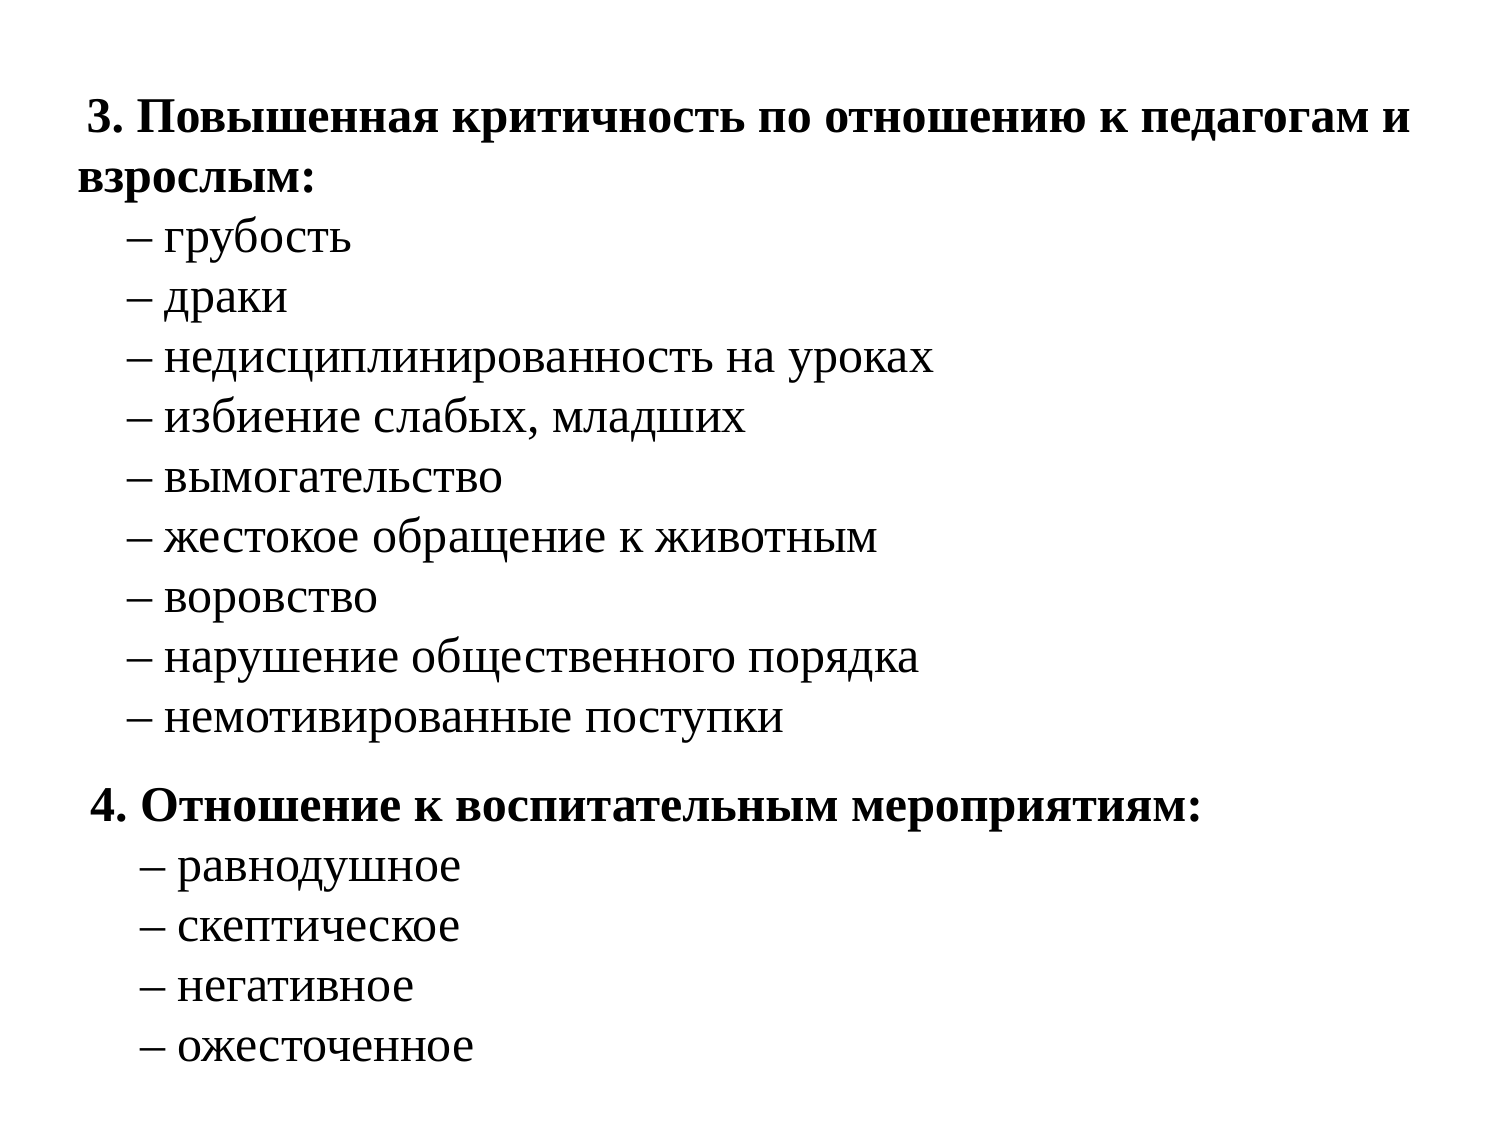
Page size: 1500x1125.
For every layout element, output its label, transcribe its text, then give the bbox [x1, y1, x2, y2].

text_box 3. Повышенная критичность по отношению к педагогам и взрослым: – грубость – драки – недисциплинированность на уроках – избиение слабых, младших – вымогательство – жестокое обращение к животным – воровство – нарушение общественного порядка – немотивированные поступки [62, 74, 1463, 750]
text_box 4. Отношение к воспитательным мероприятиям: – равнодушное – скептическое – негативное – ожесточенное [75, 764, 1463, 1079]
